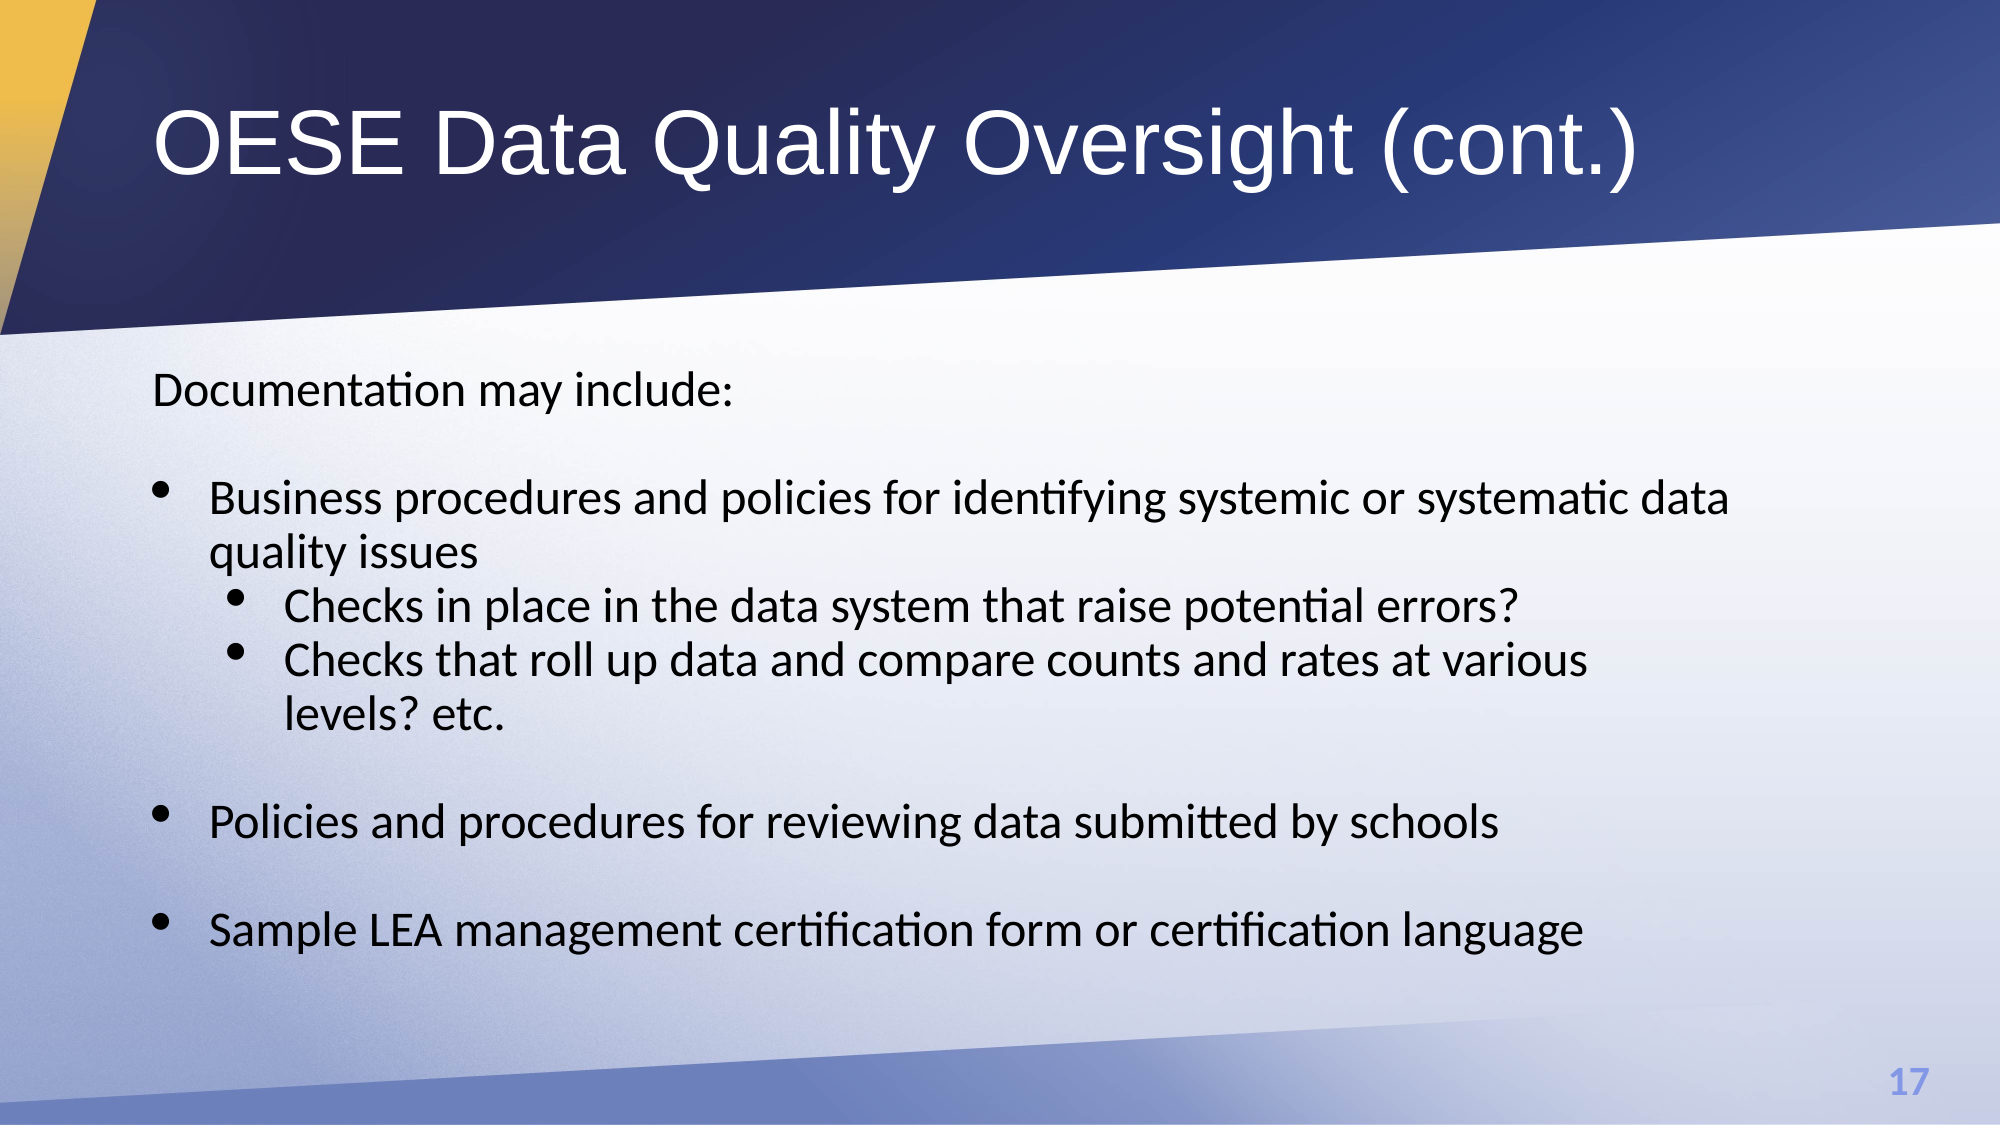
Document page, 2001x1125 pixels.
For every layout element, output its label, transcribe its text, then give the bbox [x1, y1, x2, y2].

list Documentation may include: Business procedures and policies for identifying systemic or systematic data quality issues Checks in place in the data system that raise potential errors? Checks that roll up data and compare counts and rates at various levels? etc. Policies and procedures for reviewing data submitted by schools Sample LEA management certification form or certification language [137, 356, 1766, 1066]
title OESE Data Quality Oversight (cont.) [137, 59, 1863, 231]
picture [0, 0, 2000, 1125]
